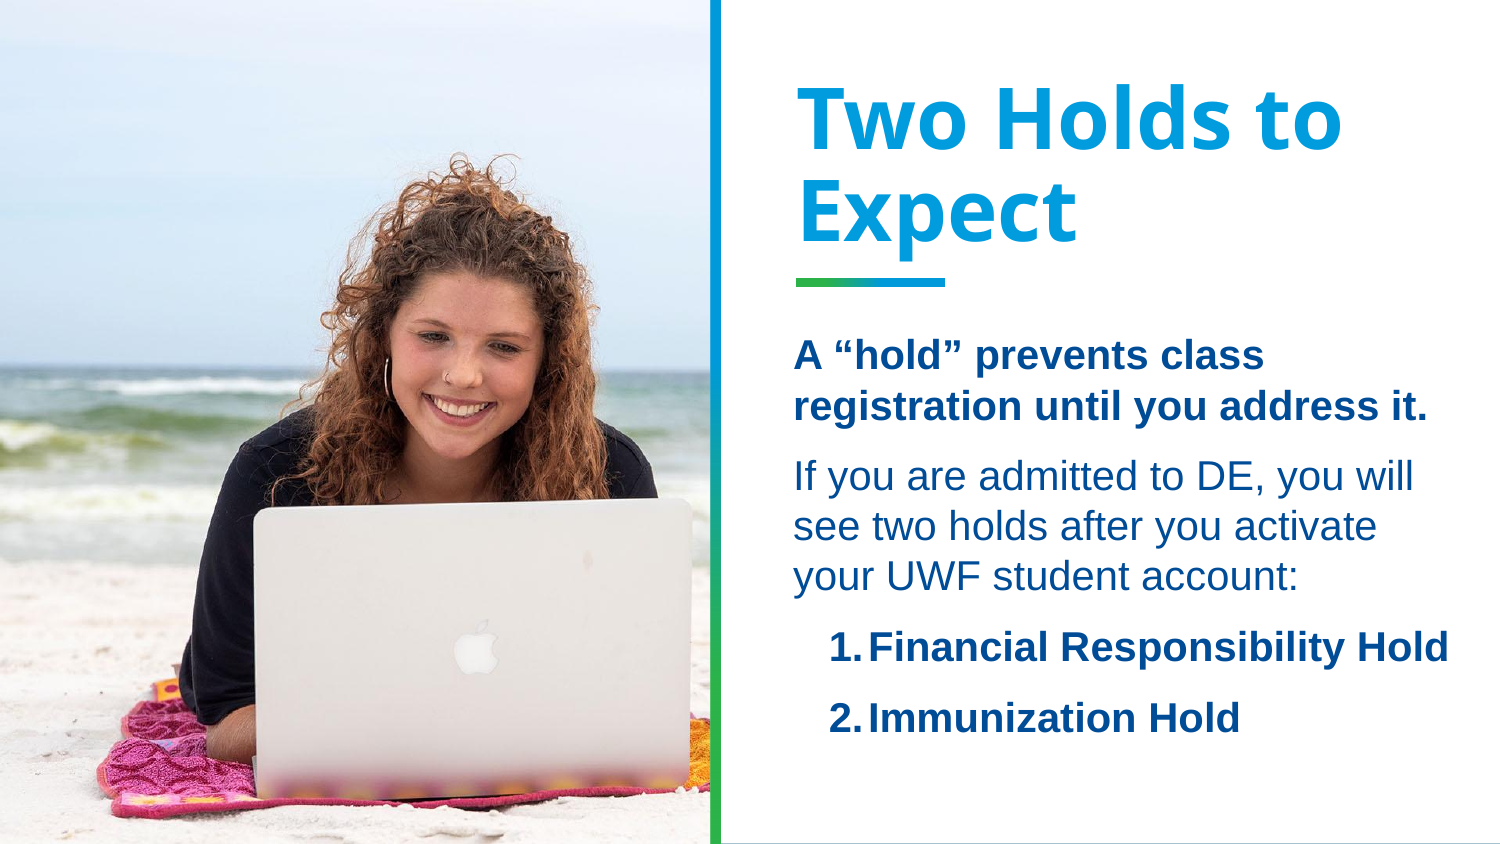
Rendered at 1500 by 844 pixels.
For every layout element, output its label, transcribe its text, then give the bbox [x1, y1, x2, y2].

picture [795, 278, 872, 287]
text_box A “hold” prevents class registration until you address it. If you are admitted to DE, you will see two holds after you activate your UWF student account: Financial Responsibility Hold Immunization Hold [778, 320, 1472, 767]
picture [0, 0, 1143, 844]
title Two Holds to Expect [796, 75, 1404, 320]
